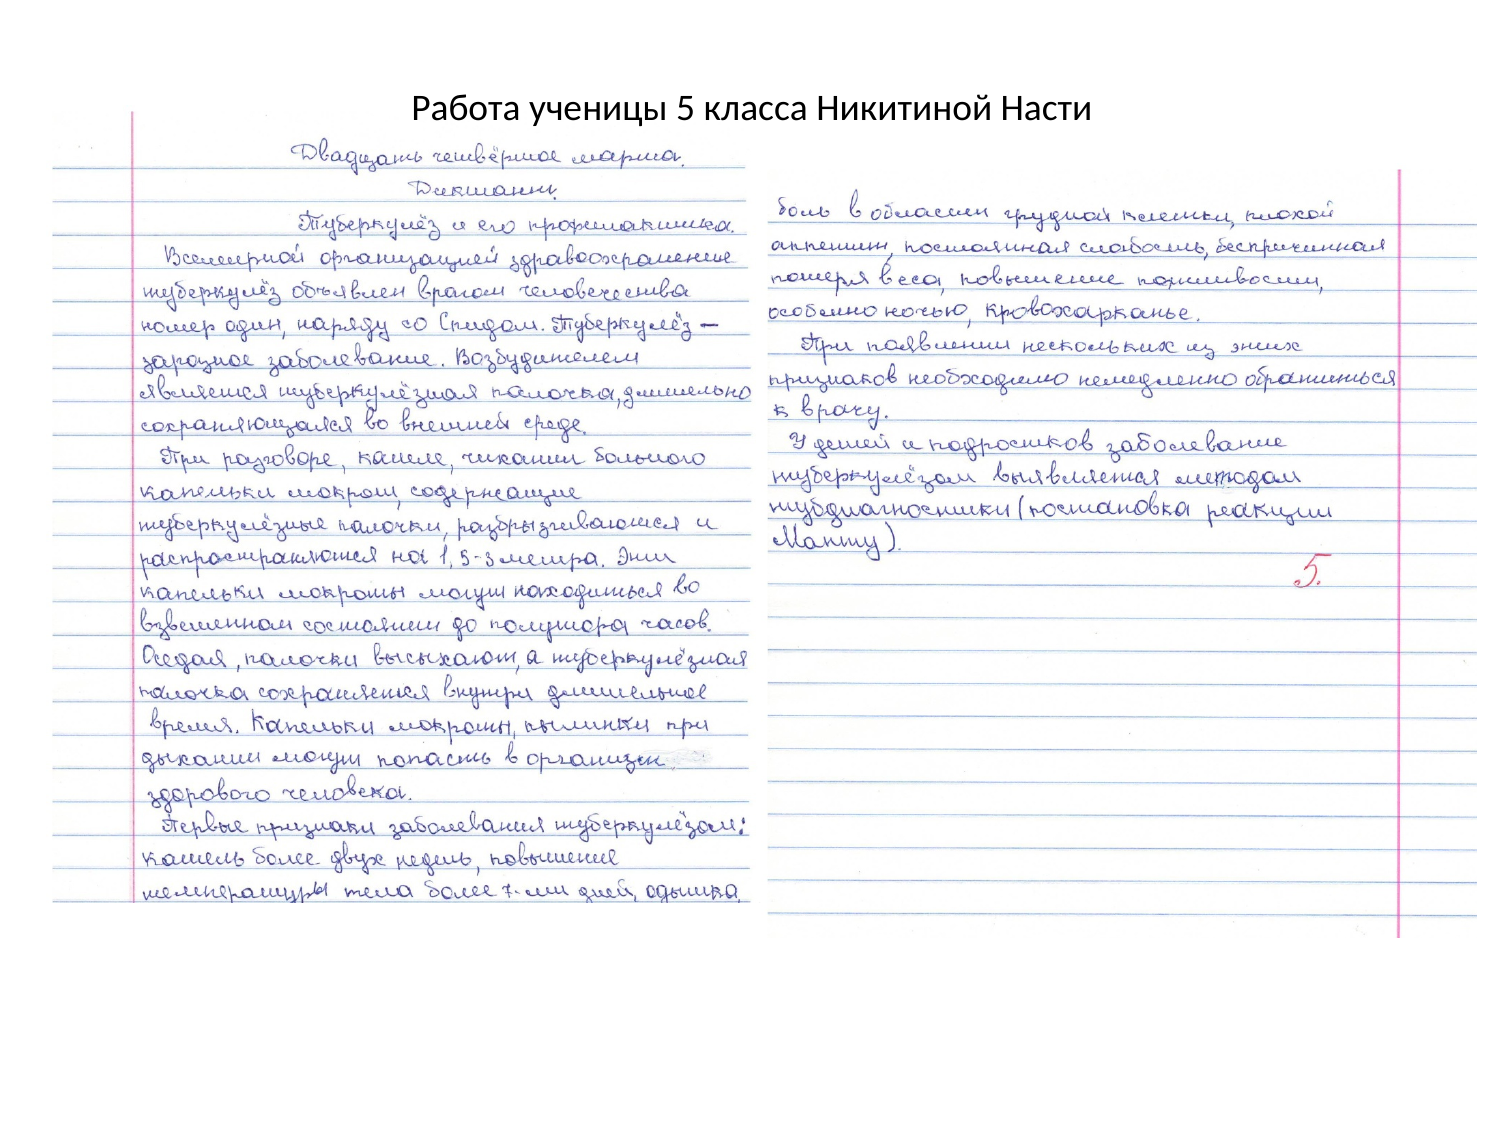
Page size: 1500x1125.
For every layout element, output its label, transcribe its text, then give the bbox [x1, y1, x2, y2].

text_box Работа ученицы 5 класса Никитиной Насти [396, 75, 1108, 135]
picture [46, 105, 1477, 938]
